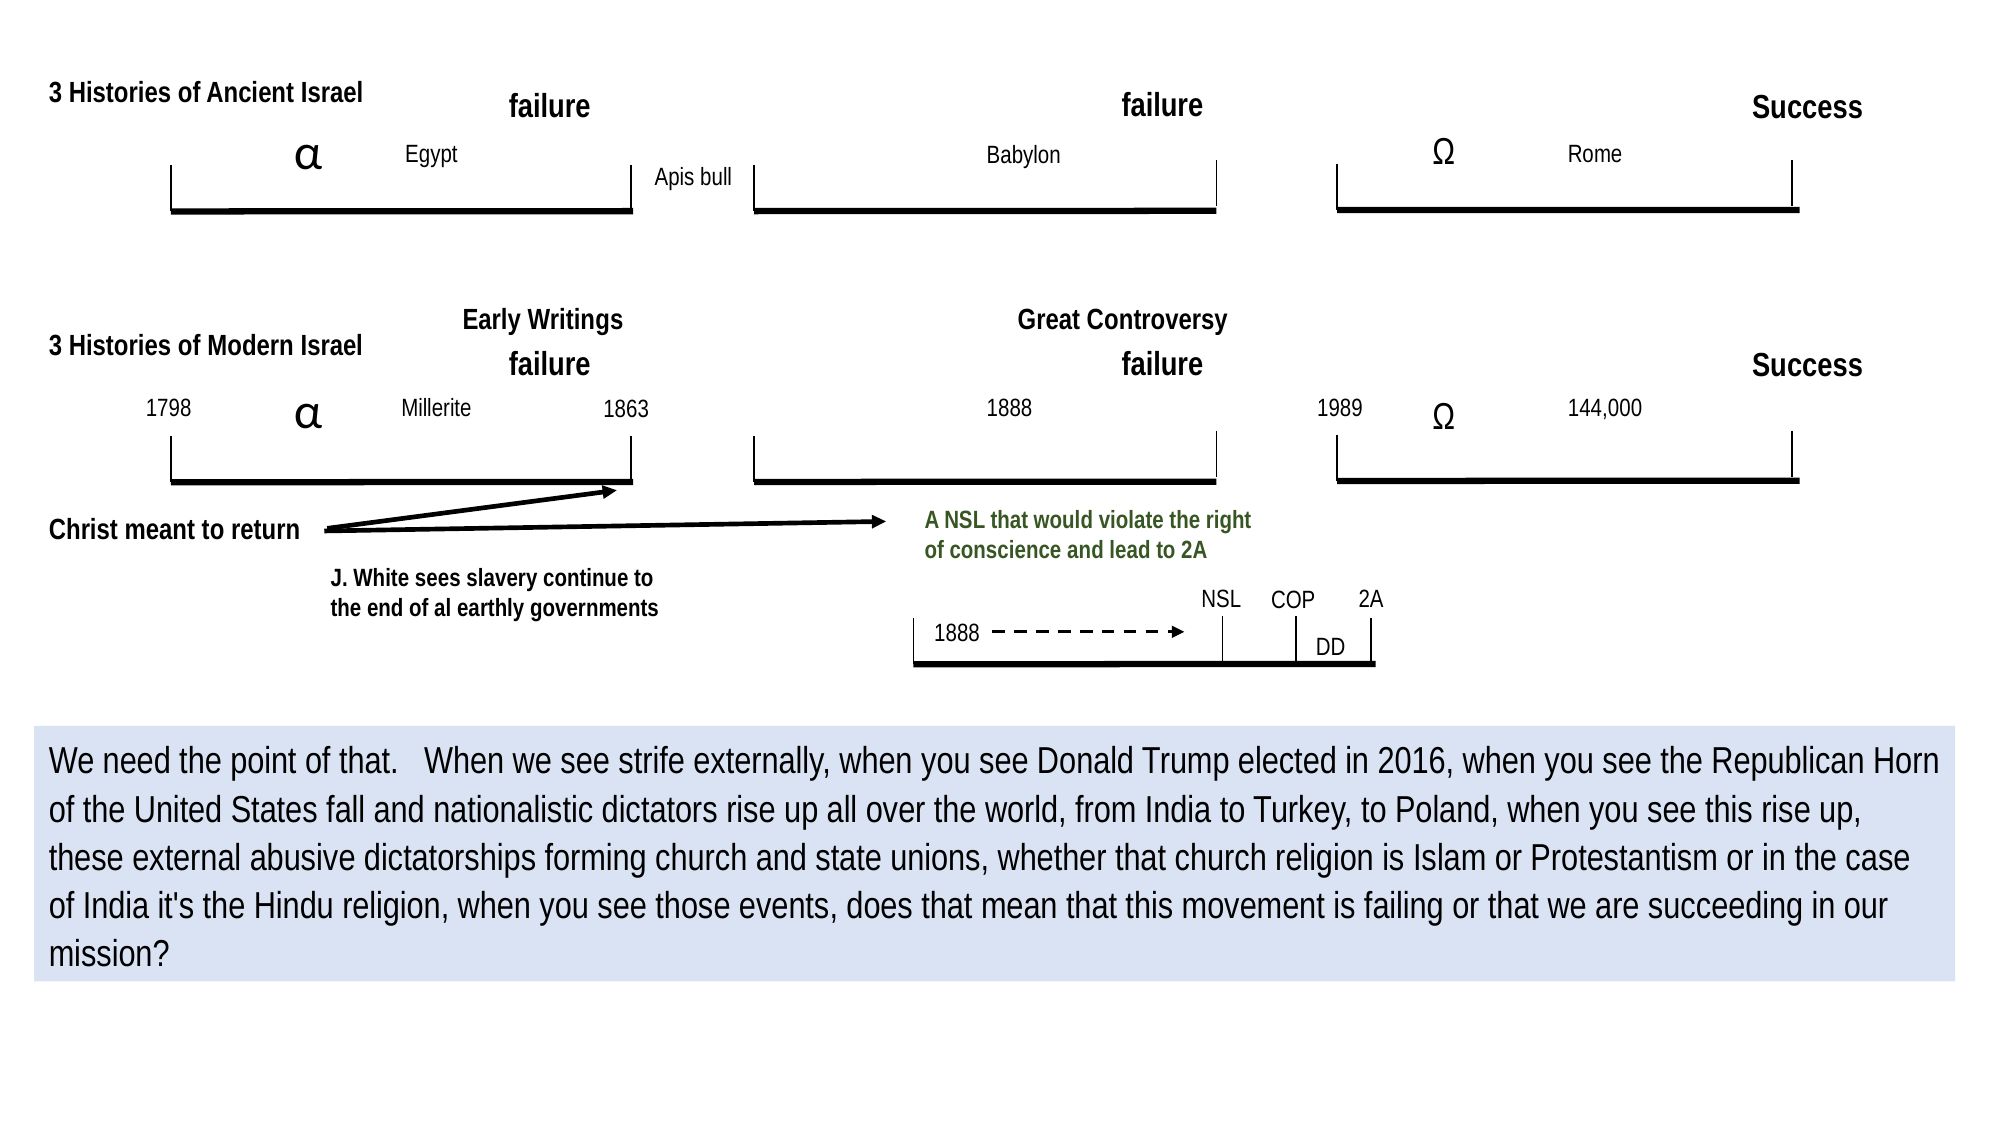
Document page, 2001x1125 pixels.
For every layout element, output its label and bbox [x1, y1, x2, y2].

text_box [753, 435, 1217, 483]
text_box [34, 65, 402, 187]
text_box [1553, 335, 1894, 429]
text_box [639, 153, 749, 198]
text_box [34, 725, 1956, 982]
text_box [170, 164, 634, 212]
text_box [1553, 77, 1894, 176]
text_box [1337, 163, 1800, 211]
text_box [390, 76, 640, 176]
text_box [971, 293, 1276, 429]
text_box [131, 383, 217, 429]
text_box [170, 435, 634, 483]
text_box [1302, 384, 1388, 429]
text_box [1337, 434, 1800, 481]
text_box [386, 293, 677, 430]
text_box [909, 496, 1273, 572]
text_box [913, 575, 1409, 669]
text_box [1408, 384, 1480, 445]
text_box [272, 370, 344, 446]
text_box [971, 76, 1253, 176]
text_box [753, 164, 1217, 212]
text_box [34, 318, 402, 369]
text_box [34, 490, 886, 629]
text_box [1408, 119, 1480, 180]
